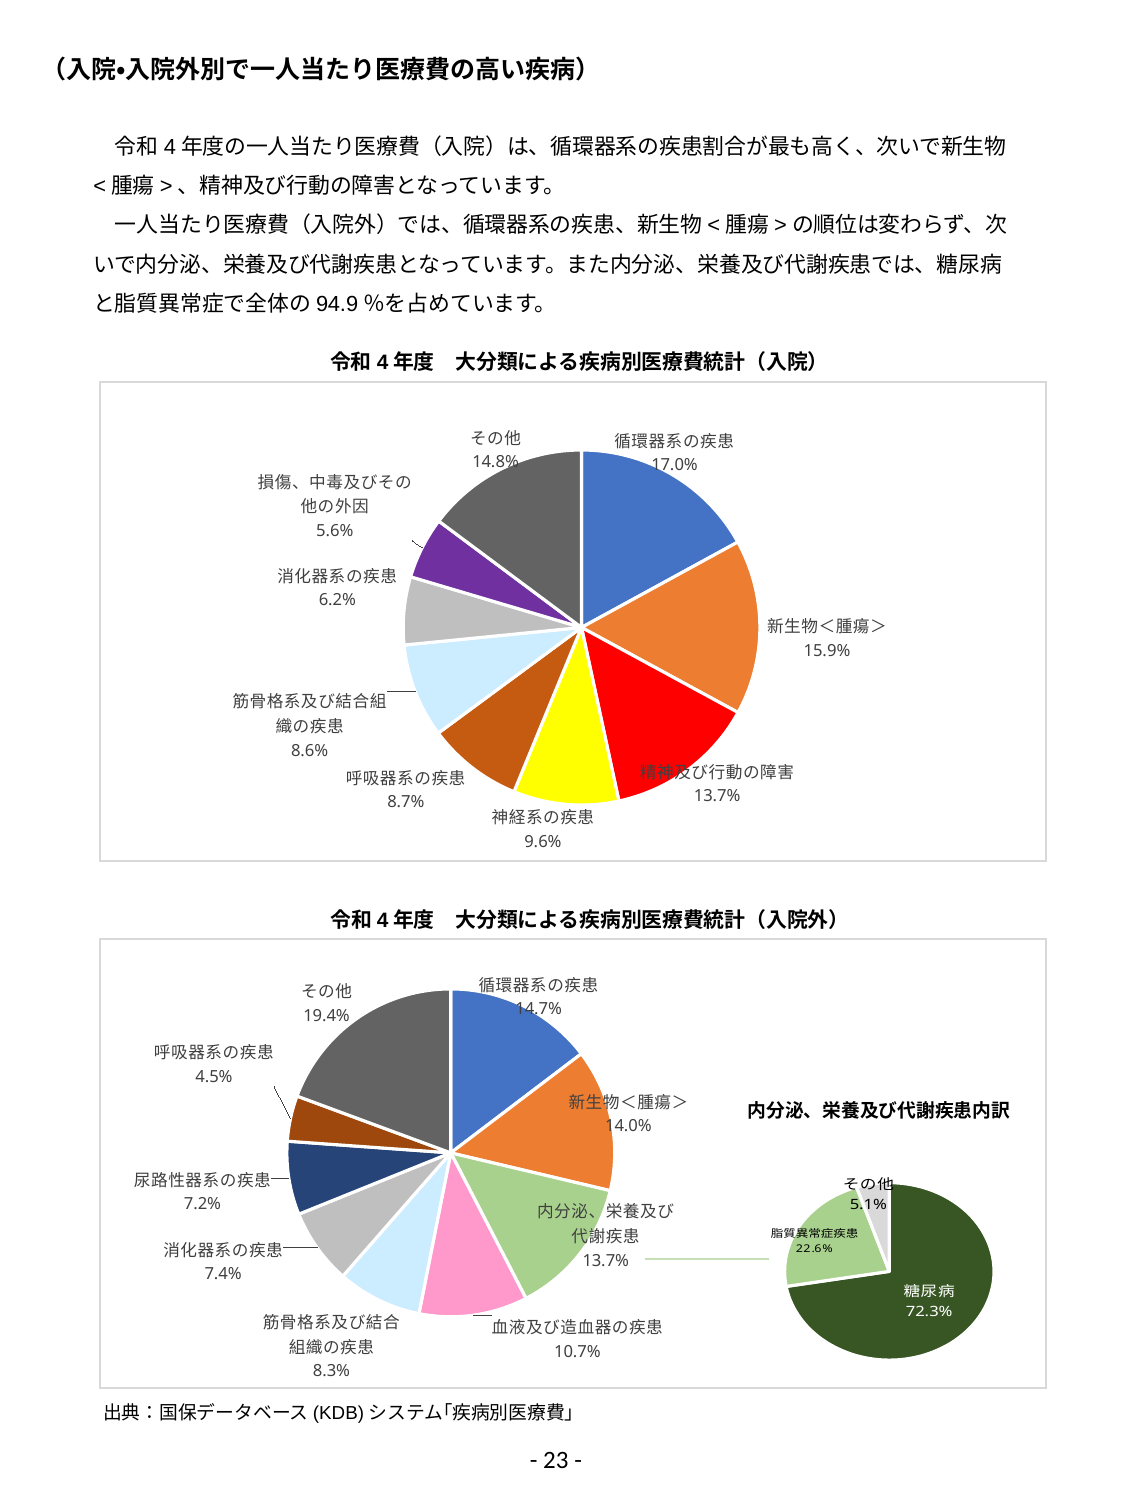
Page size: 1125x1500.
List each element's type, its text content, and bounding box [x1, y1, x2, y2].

text_box （入院・入院外別で一人当たり医療費の高い疾病） [26, 46, 616, 91]
text_box 令和4年度 大分類による疾病別医療費統計（入院） [315, 341, 844, 381]
chart [202, 410, 928, 862]
text_box - 23 - [514, 1435, 598, 1482]
text_box 出典：国保データベース(KDB)システム｢疾病別医療費｣ [88, 1393, 590, 1431]
chart [102, 937, 1112, 1383]
text_box [99, 381, 1047, 862]
text_box [96, 417, 1034, 890]
text_box [99, 938, 1047, 1389]
text_box 令和4年度の一人当たり医療費（入院）は、循環器系の疾患割合が最も高く、次いで新生物<腫瘍>、精神及び行動の障害となっています。 一人当たり医療費（入院外）では、循環器系の疾患、新生物<腫瘍>の順位は変わらず、次いで内分泌、栄養及び代謝疾患となっています。また内分泌、栄養及び代謝疾患では、糖尿病と脂質異常症で全体の94.9％を占めています。 [78, 111, 1034, 324]
text_box 令和4年度 大分類による疾病別医療費統計（入院外） [315, 899, 865, 938]
